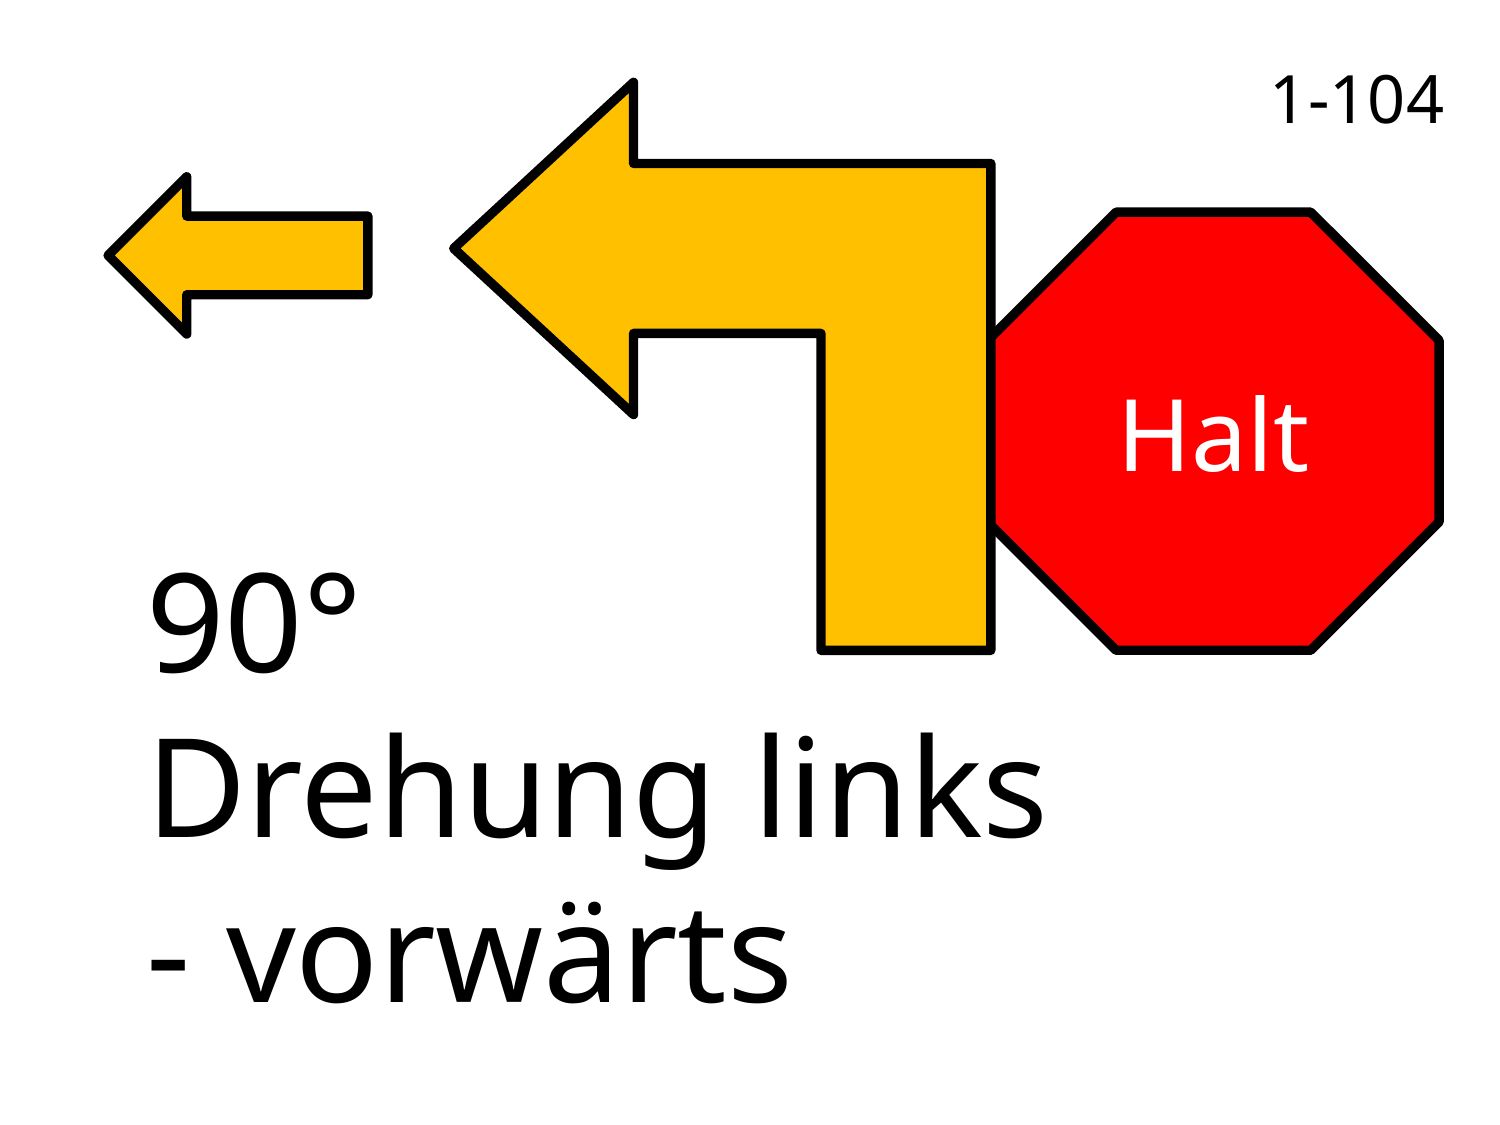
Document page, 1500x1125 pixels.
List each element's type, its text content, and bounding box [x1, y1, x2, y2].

text_box 1-104 [1255, 49, 1460, 144]
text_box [60, 81, 1440, 1043]
